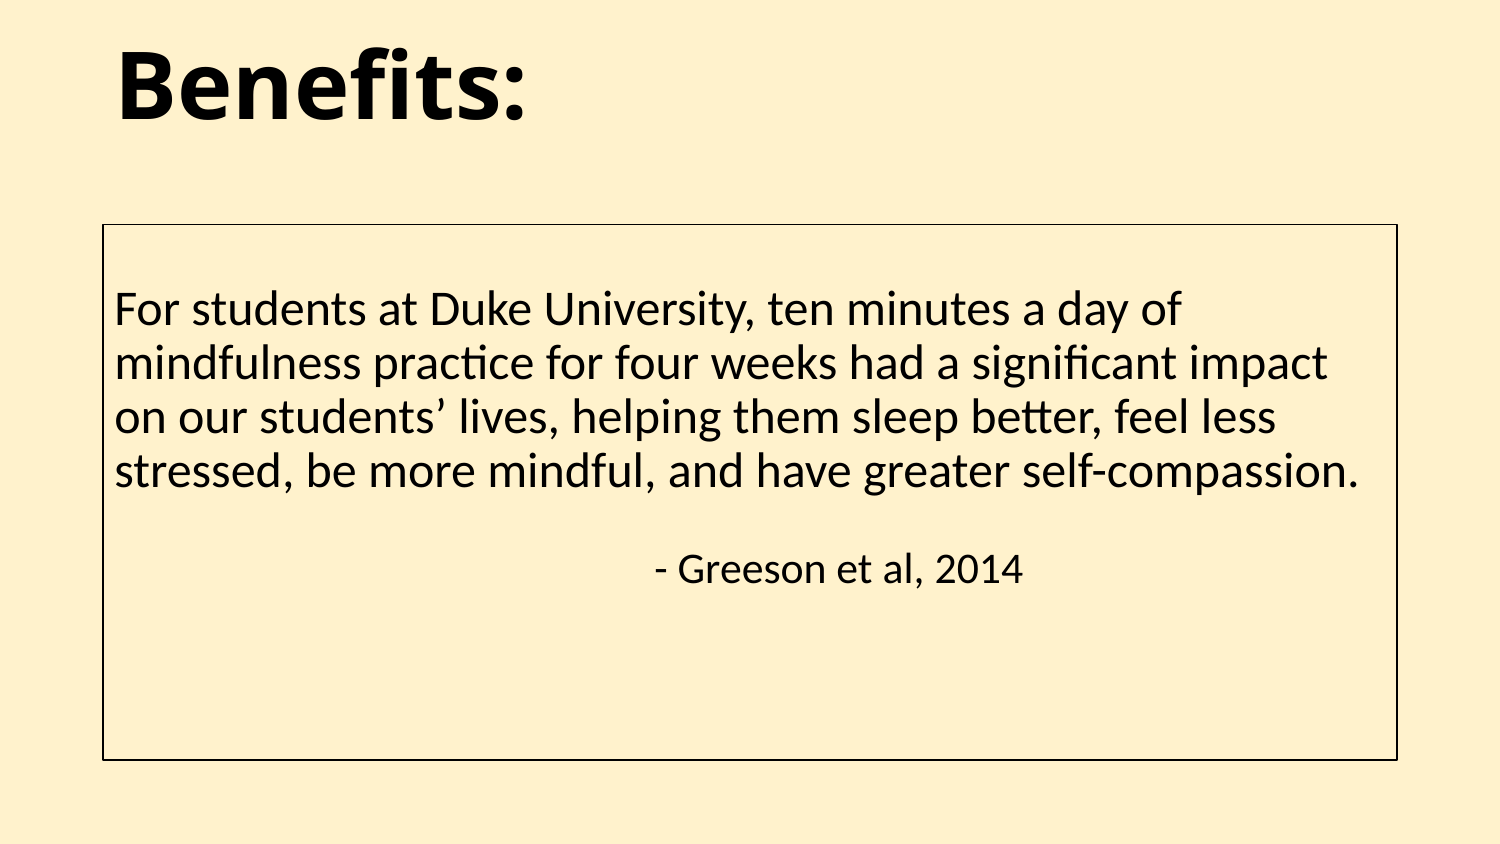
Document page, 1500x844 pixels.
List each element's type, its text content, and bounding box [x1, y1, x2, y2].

list For students at Duke University, ten minutes a day of mindfulness practice for four weeks had a significant impact on our students’ lives, helping them sleep better, feel less stressed, be more mindful, and have greater self-compassion. - Greeson et al, 2014 [103, 224, 1397, 760]
title Benefits: [103, 44, 1397, 208]
